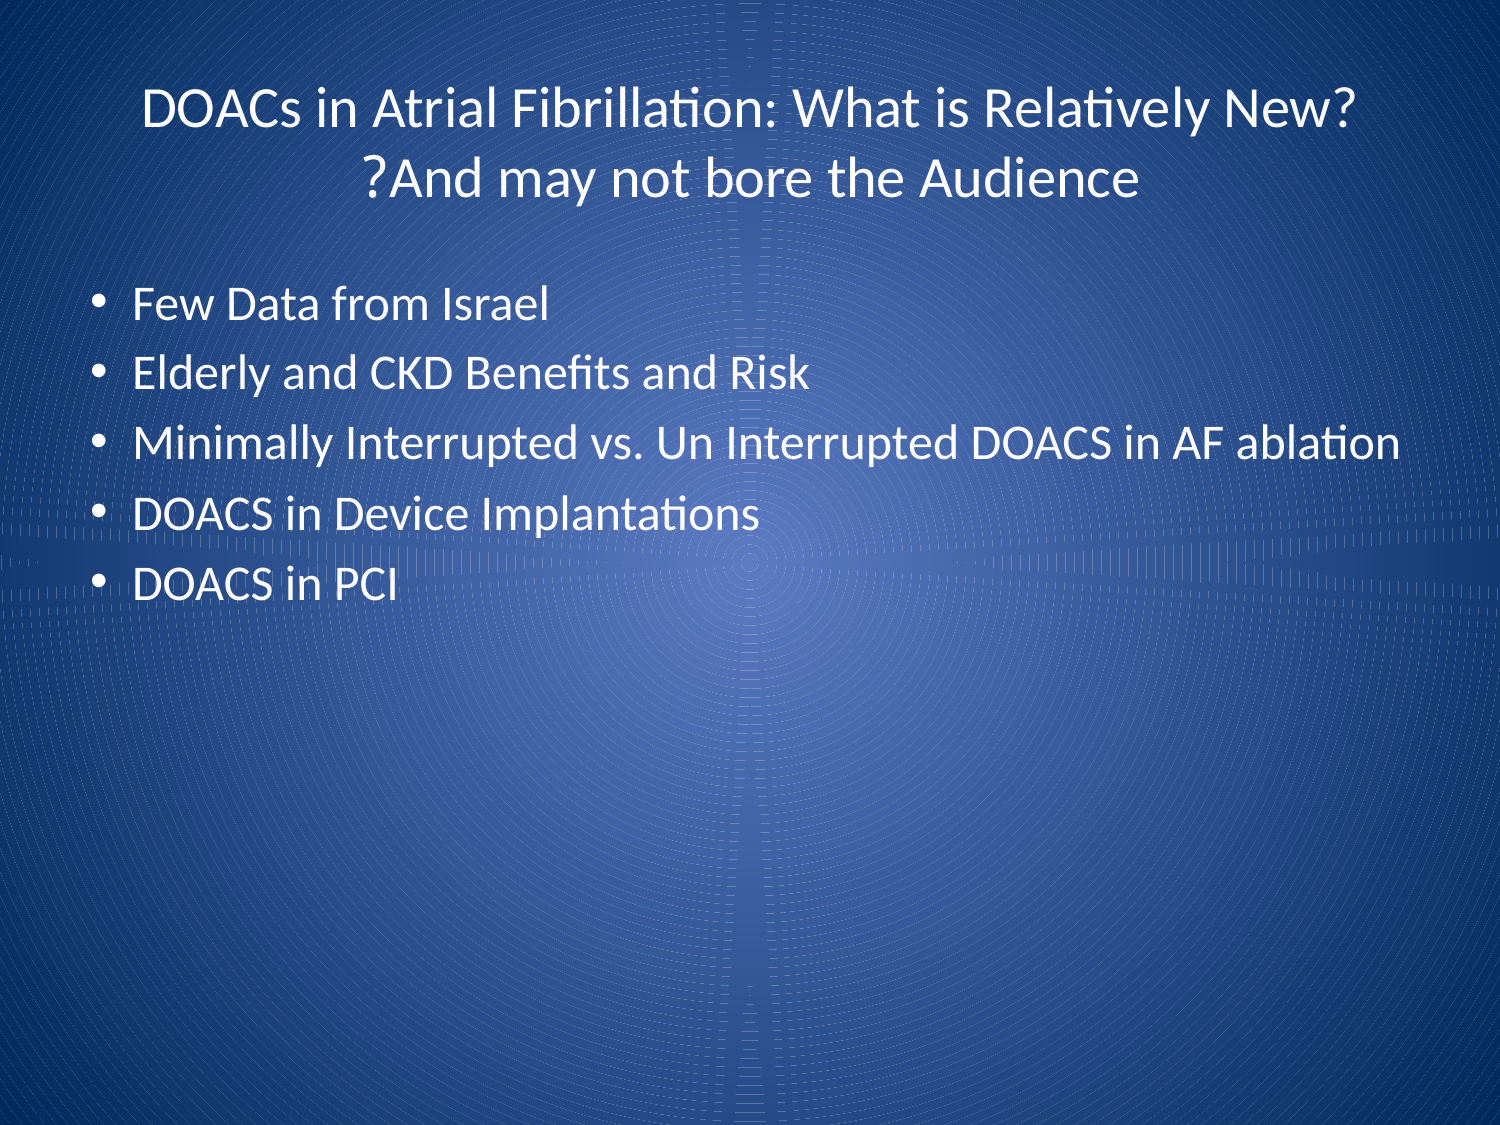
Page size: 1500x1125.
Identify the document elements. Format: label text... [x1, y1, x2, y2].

list Few Data from Israel Elderly and CKD Benefits and Risk Minimally Interrupted vs. Un Interrupted DOACS in AF ablation DOACS in Device Implantations DOACS in PCI [75, 262, 1425, 1005]
title DOACs in Atrial Fibrillation: What is Relatively New? And may not bore the Audience? [75, 45, 1425, 233]
